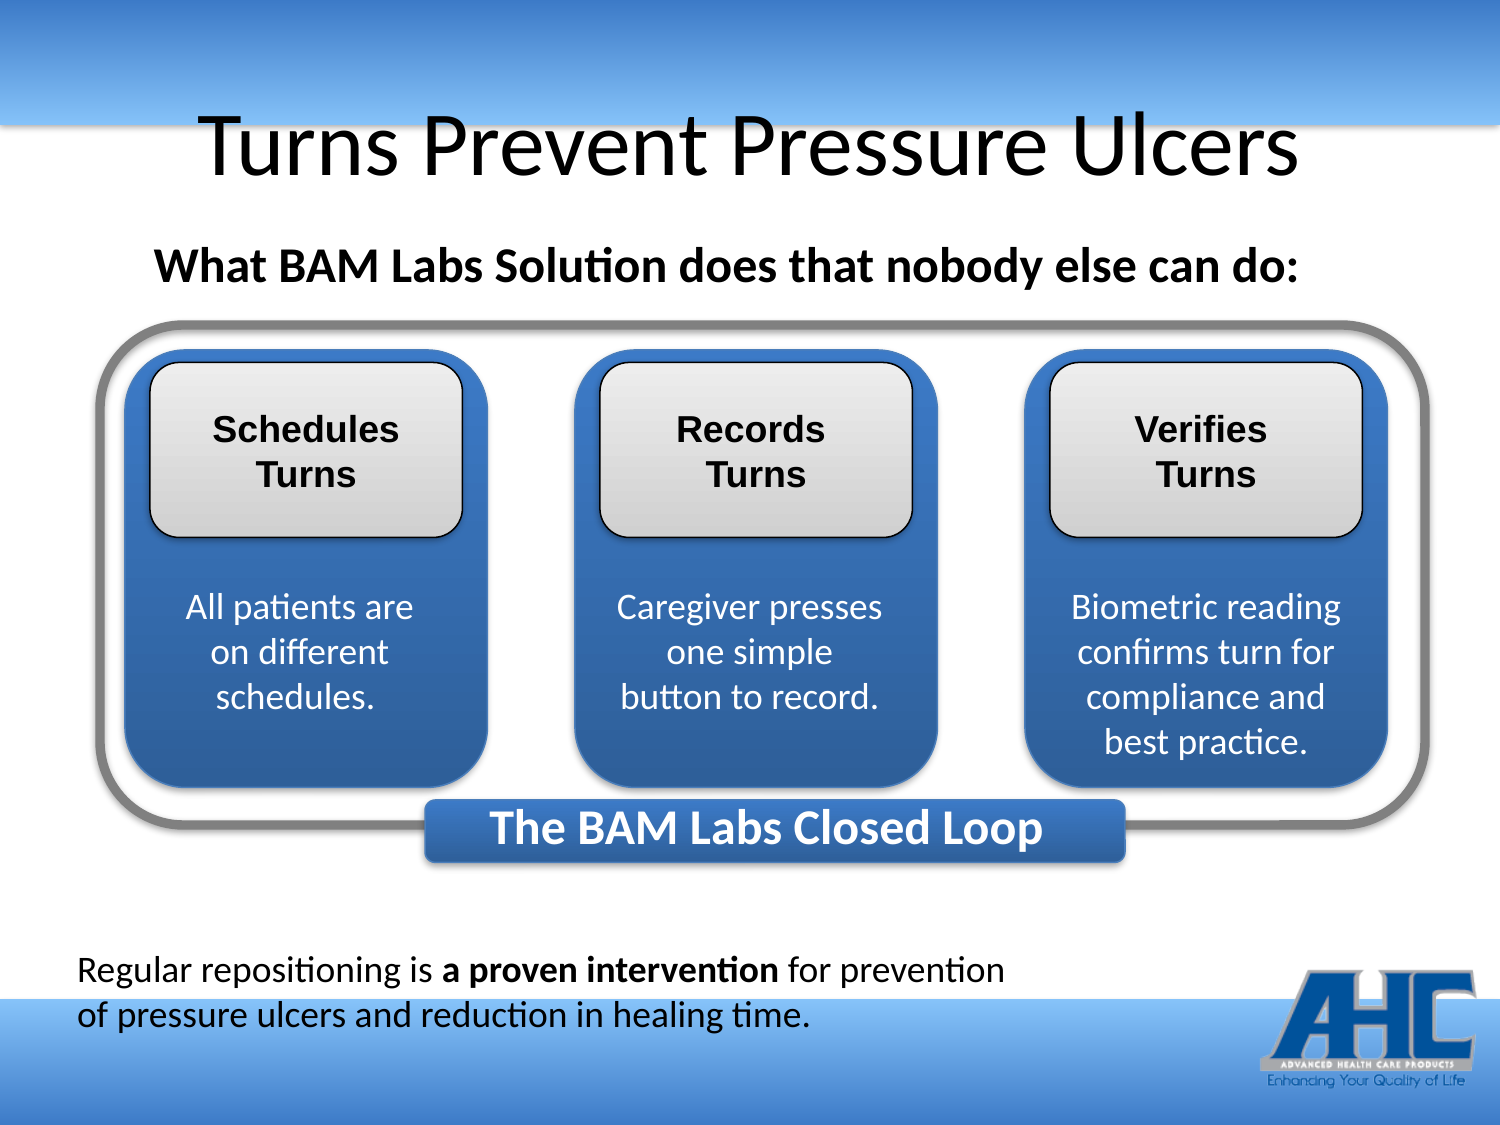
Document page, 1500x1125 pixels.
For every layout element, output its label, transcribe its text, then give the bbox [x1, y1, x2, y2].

title Turns Prevent Pressure Ulcers [75, 45, 1425, 233]
picture [1250, 962, 1486, 1098]
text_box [99, 324, 1426, 864]
text_box Regular repositioning is a proven intervention for prevention of pressure ulcers and reduction in healing time. [62, 937, 1025, 1043]
text_box What BAM Labs Solution does that nobody else can do: [138, 224, 1327, 300]
